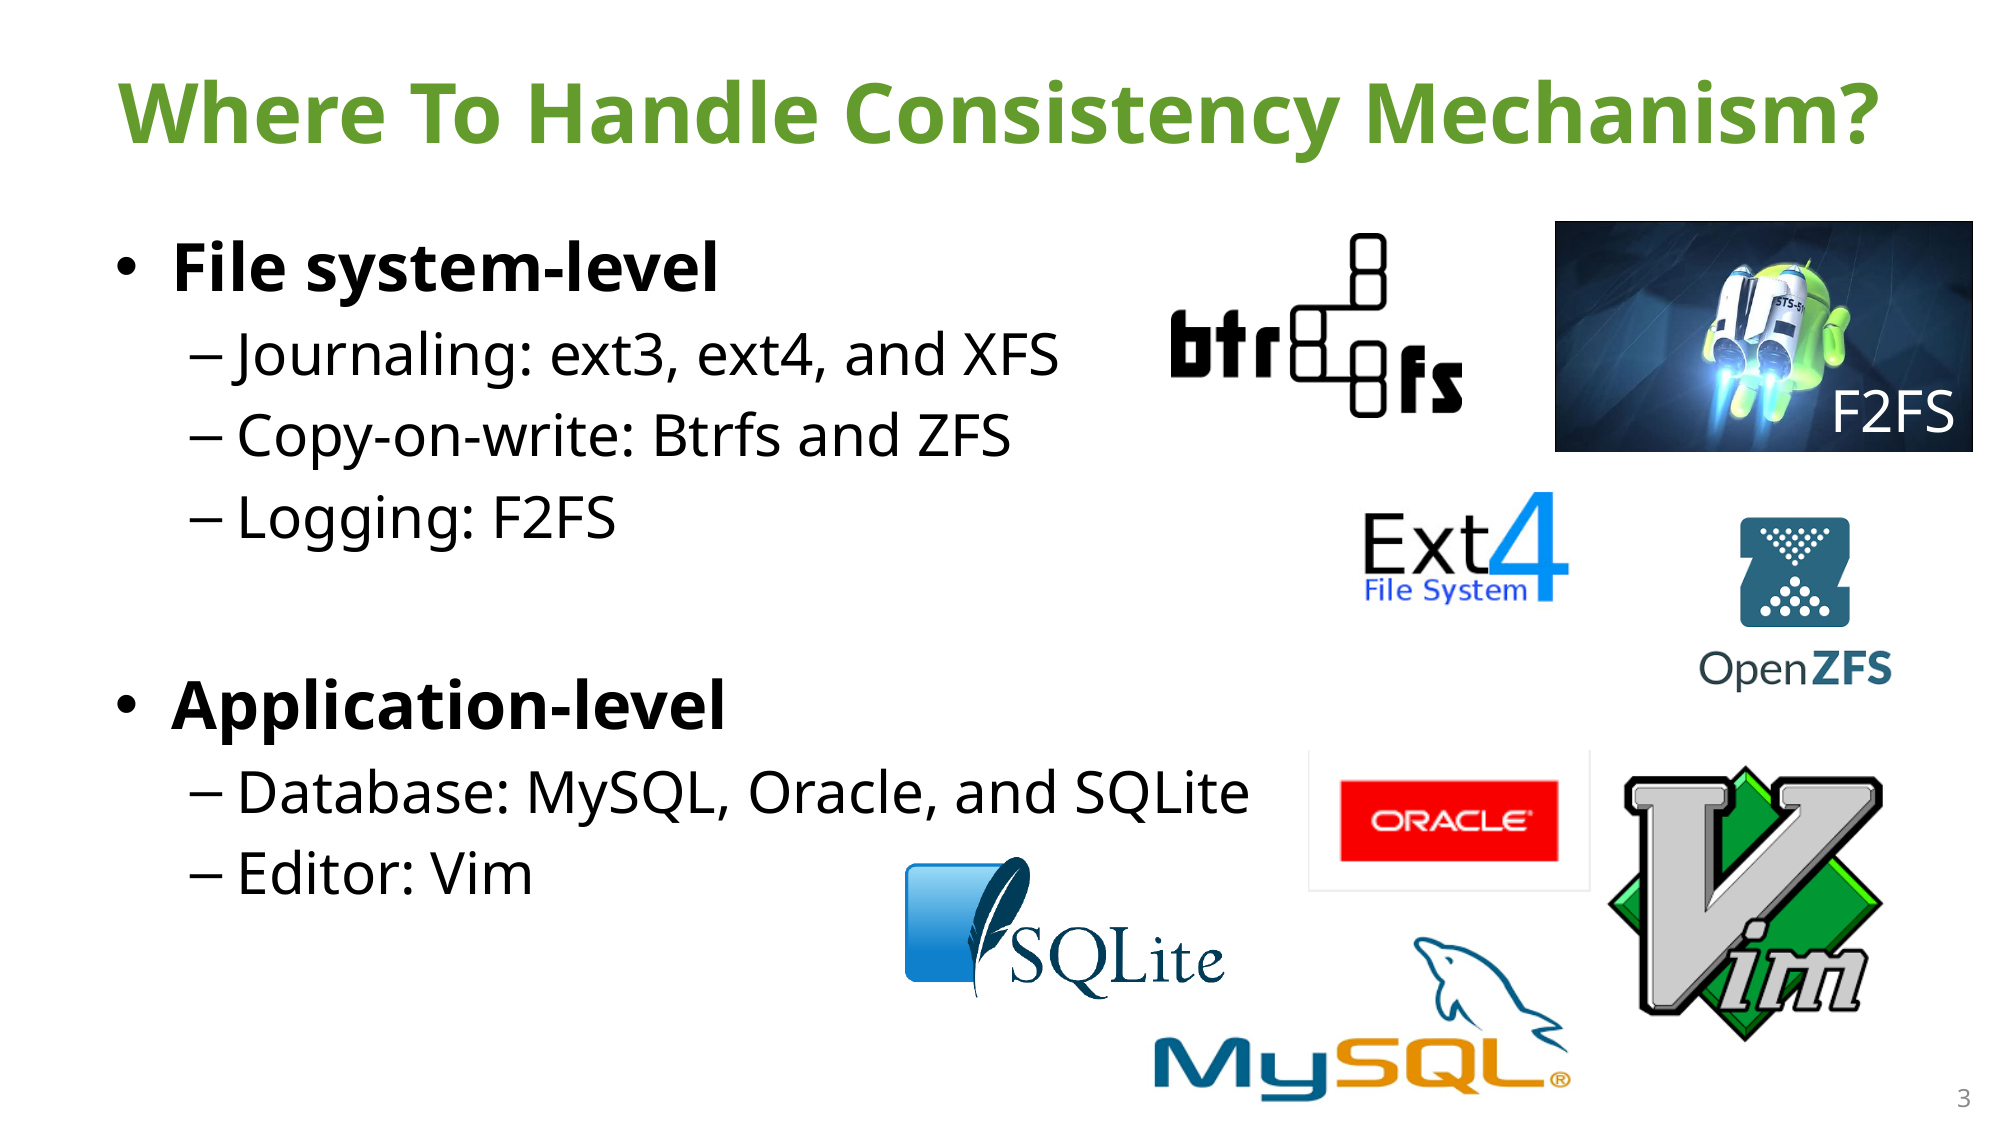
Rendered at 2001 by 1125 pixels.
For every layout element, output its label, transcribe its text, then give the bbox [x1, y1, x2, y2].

picture [1307, 439, 1625, 661]
picture [895, 848, 1585, 1111]
picture [1695, 510, 1894, 695]
picture [1171, 232, 1462, 418]
list File system-level Journaling: ext3, ext4, and XFS Copy-on-write: Btrfs and ZFS Logging: F2FS Application-level Database: MySQL, Oracle, and SQLite Editor: Vim [99, 217, 1900, 1057]
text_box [1554, 220, 1973, 454]
slide_number 3 [1519, 1069, 1987, 1125]
picture [1307, 750, 1591, 892]
title Where To Handle Consistency Mechanism? [102, 16, 1898, 205]
picture [1603, 760, 1889, 1047]
